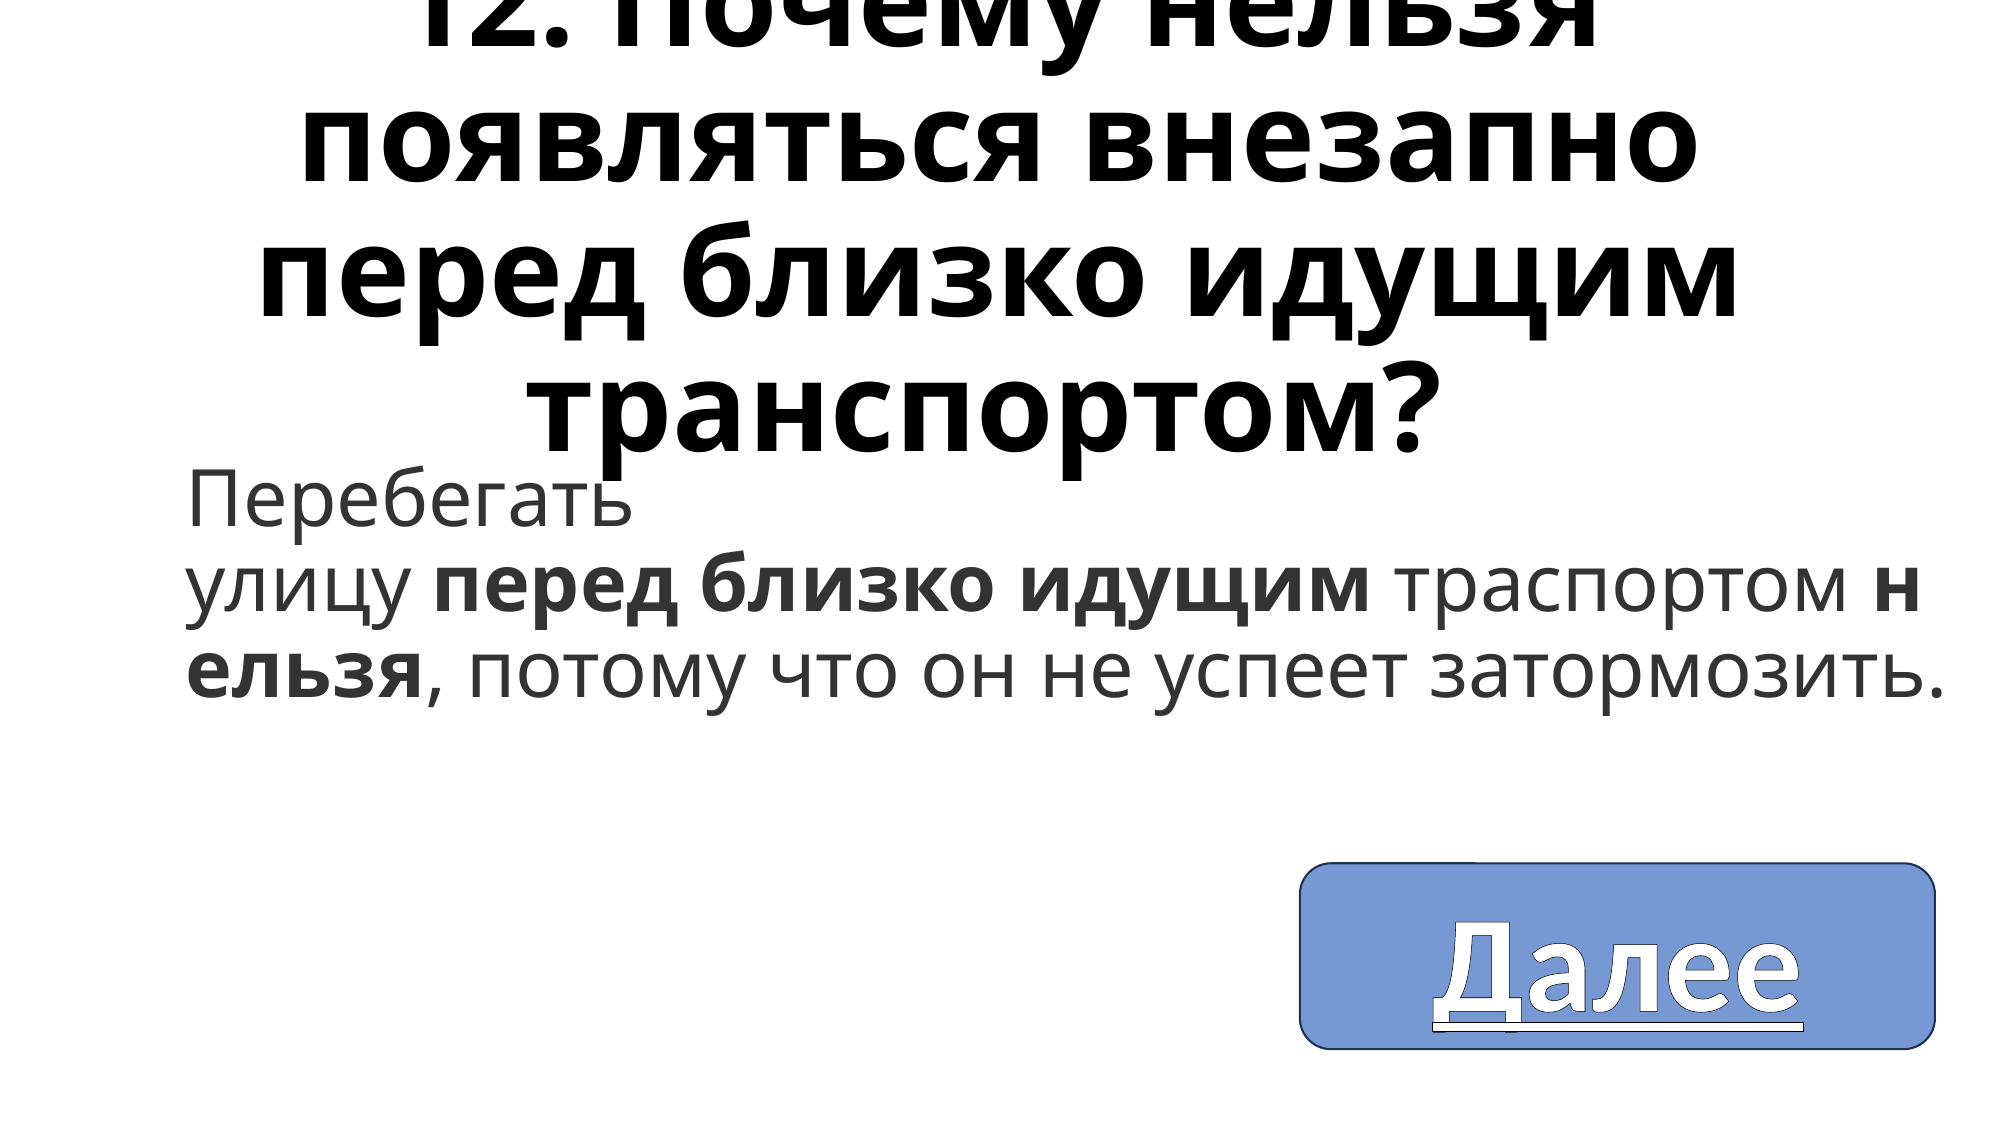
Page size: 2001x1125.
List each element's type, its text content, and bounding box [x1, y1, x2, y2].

text_box Далее [1298, 862, 1936, 1051]
list Перебегать улицу перед близко идущим траспортом нельзя, потому что он не успеет затормозить. [170, 450, 1965, 808]
title 12. Почему нельзя появляться внезапно перед близко идущим транспортом? [137, 99, 1863, 318]
